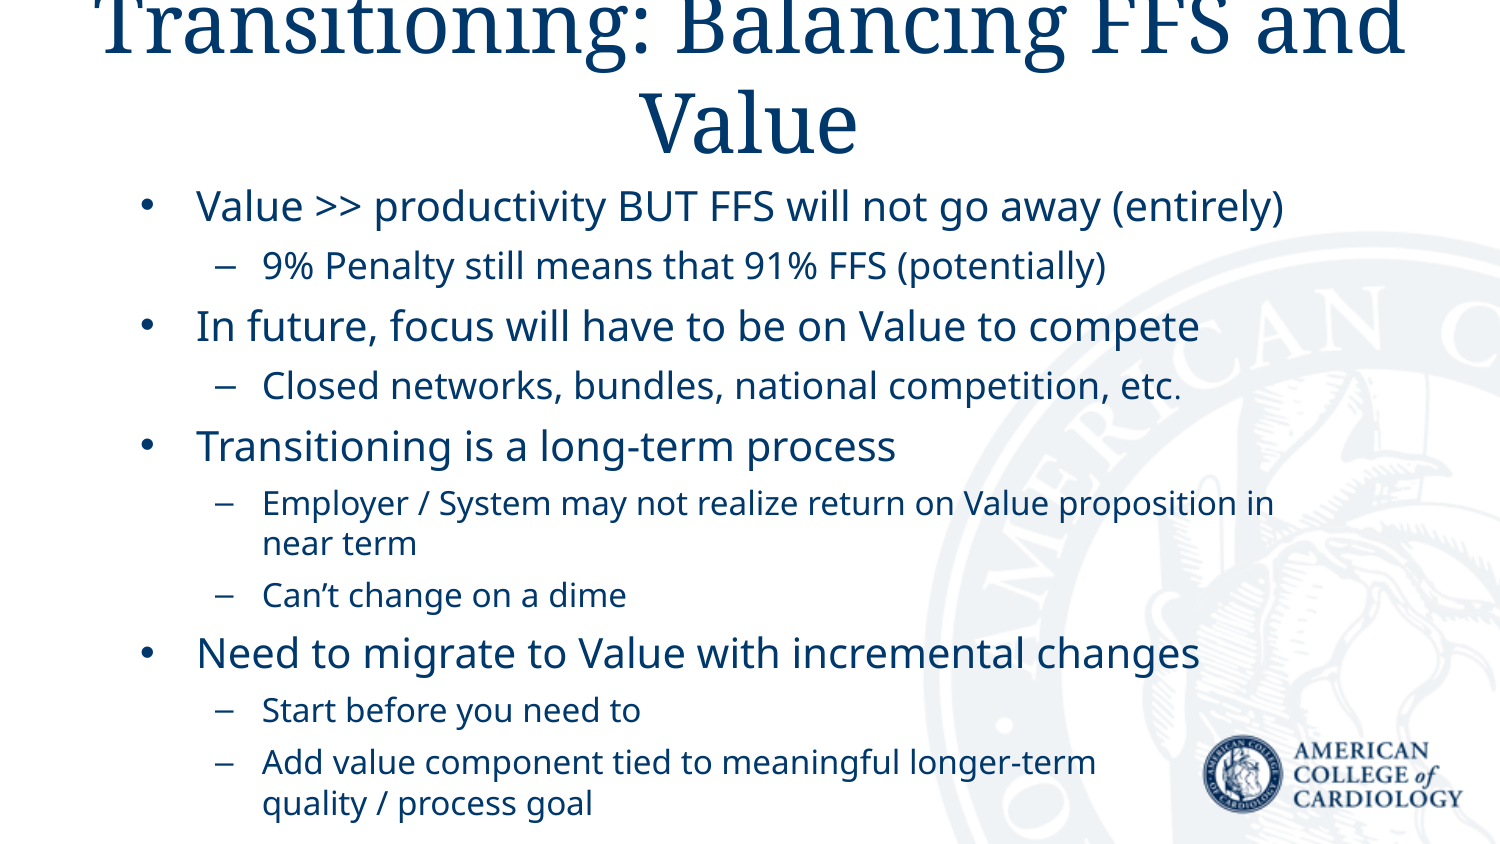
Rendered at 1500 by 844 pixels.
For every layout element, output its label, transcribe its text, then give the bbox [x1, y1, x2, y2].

picture [0, 141, 1500, 844]
title Transitioning: Balancing FFS and Value [0, 0, 1500, 141]
list Value >> productivity BUT FFS will not go away (entirely) 9% Penalty still means that 91% FFS (potentially) In future, focus will have to be on Value to compete Closed networks, bundles, national competition, etc. Transitioning is a long-term process Employer / System may not realize return on Value proposition in near term Can’t change on a dime Need to migrate to Value with incremental changes Start before you need to Add value component tied to meaningful longer-term quality / process goal [125, 171, 1363, 614]
